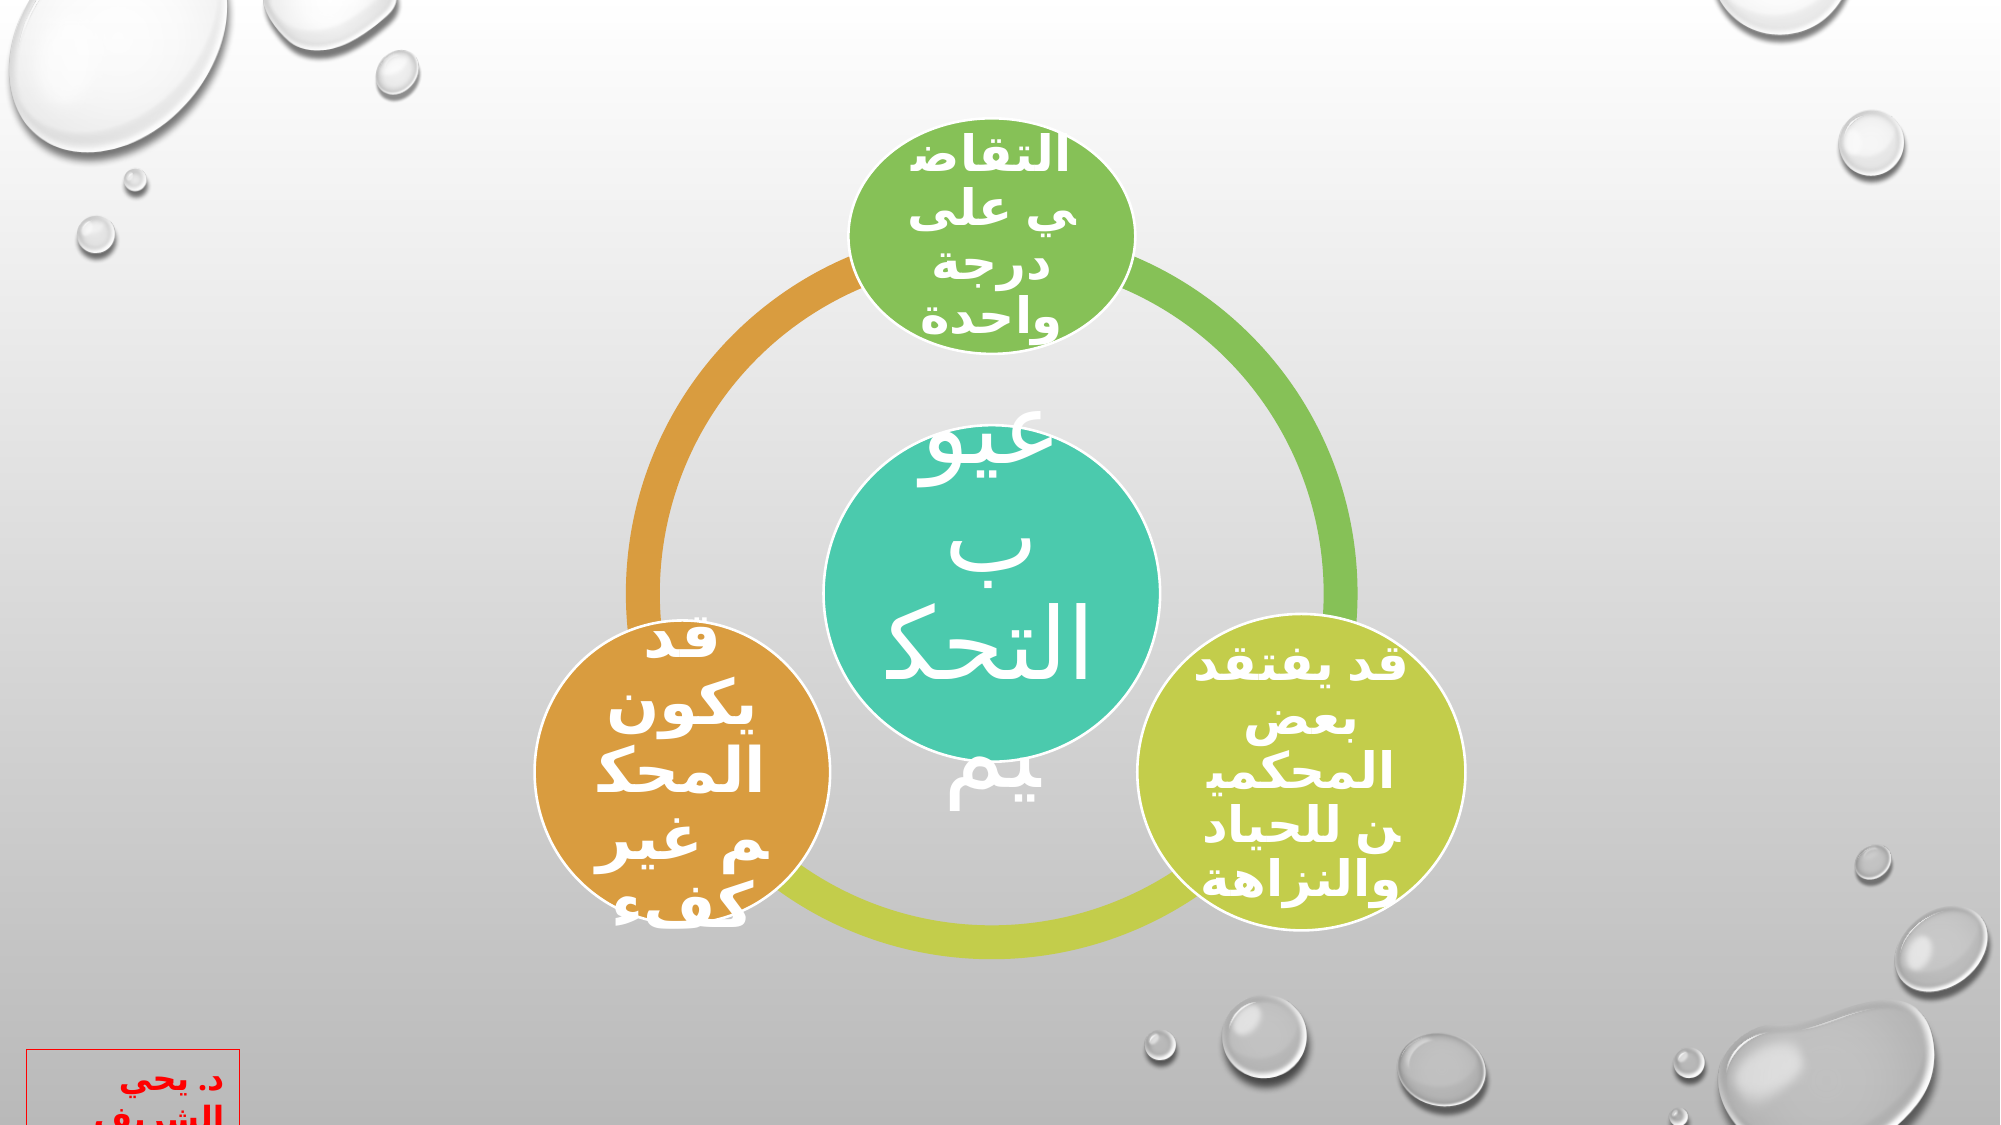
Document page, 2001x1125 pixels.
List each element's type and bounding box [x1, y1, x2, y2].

picture [0, 0, 2000, 1125]
text_box [332, 117, 1667, 1008]
